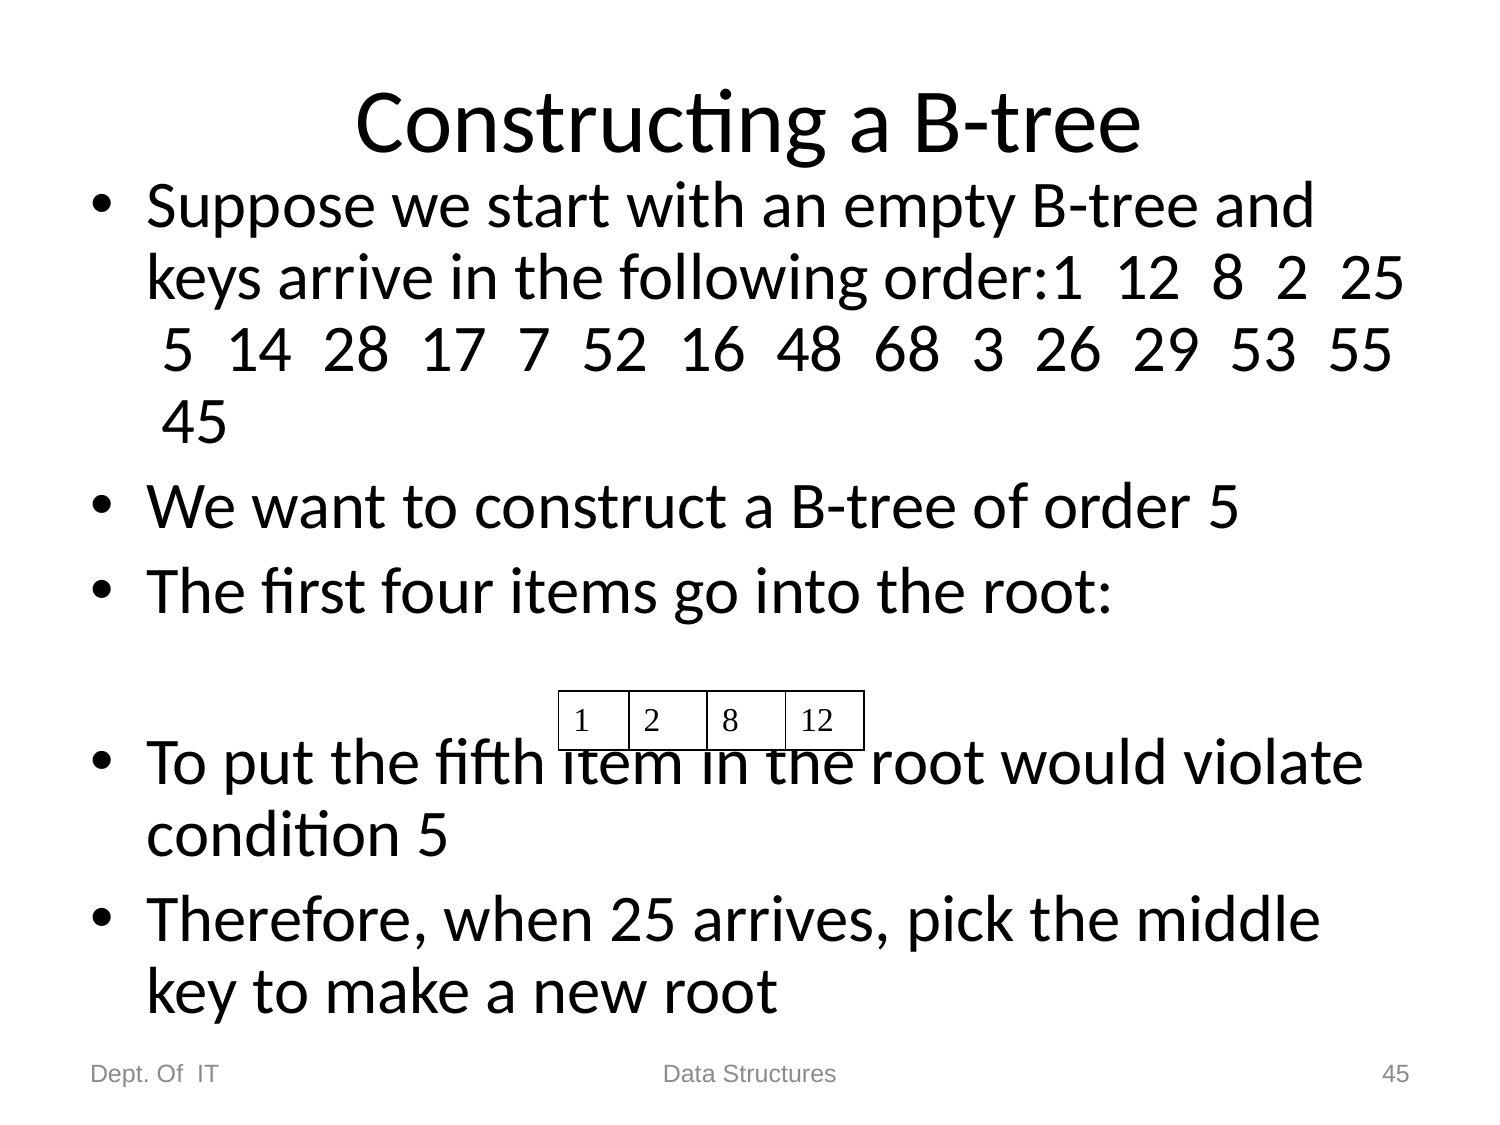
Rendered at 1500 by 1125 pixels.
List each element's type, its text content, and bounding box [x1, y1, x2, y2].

text_box 12 [785, 690, 865, 750]
slide_number Dept. Of IT [75, 1042, 425, 1103]
slide_number 45 [1074, 1042, 1425, 1103]
title Constructing a B-tree [74, 44, 1426, 162]
text_box 1 [558, 690, 628, 750]
text_box 2 [628, 690, 707, 750]
list Suppose we start with an empty B-tree and keys arrive in the following order:1 12 8 2 25 5 14 28 17 7 52 16 48 68 3 26 29 53 55 45 We want to construct a B-tree of order 5 The first four items go into the root: To put the fifth item in the root would violate condition 5 Therefore, when 25 arrives, pick the middle key to make a new root [74, 162, 1426, 1051]
text_box 8 [707, 690, 785, 750]
footer Data Structures [512, 1042, 988, 1103]
